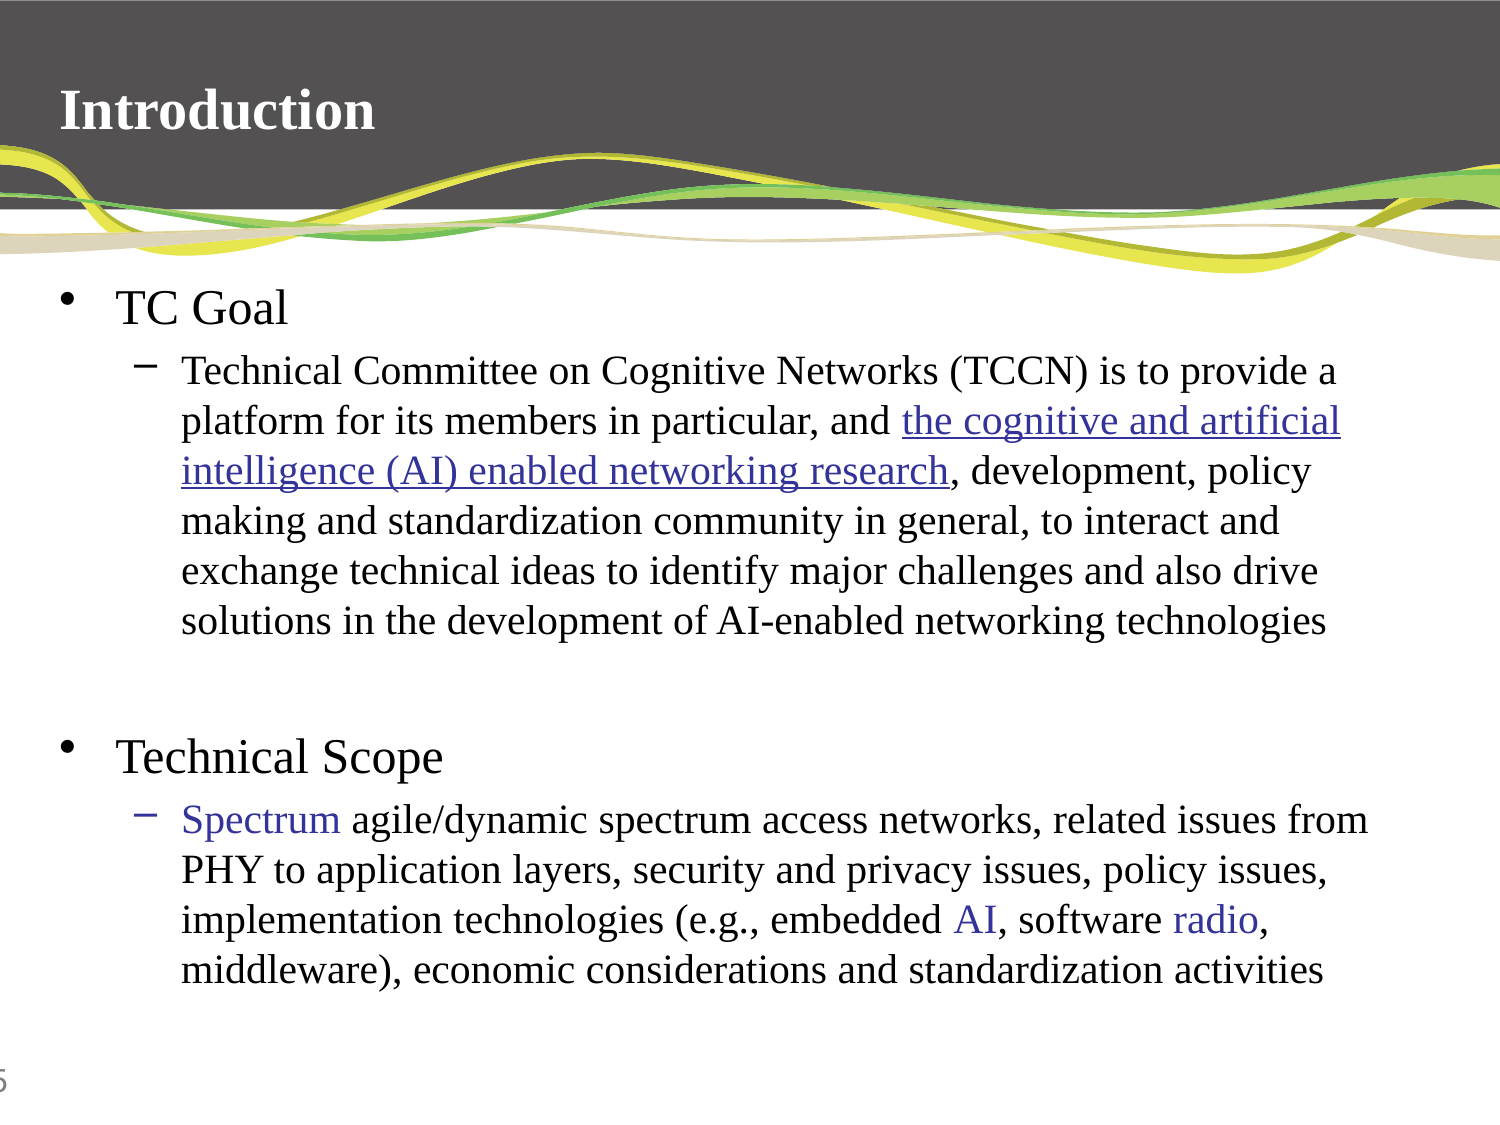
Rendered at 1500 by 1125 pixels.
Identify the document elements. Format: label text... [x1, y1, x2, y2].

list TC Goal Technical Committee on Cognitive Networks (TCCN) is to provide a platform for its members in particular, and the cognitive and artificial intelligence (AI) enabled networking research, development, policy making and standardization community in general, to interact and exchange technical ideas to identify major challenges and also drive solutions in the development of AI-enabled networking technologies Technical Scope Spectrum agile/dynamic spectrum access networks, related issues from PHY to application layers, security and privacy issues, policy issues, implementation technologies (e.g., embedded AI, software radio, middleware), economic considerations and standardization activities [43, 266, 1448, 1125]
title Introduction [43, 12, 1400, 201]
